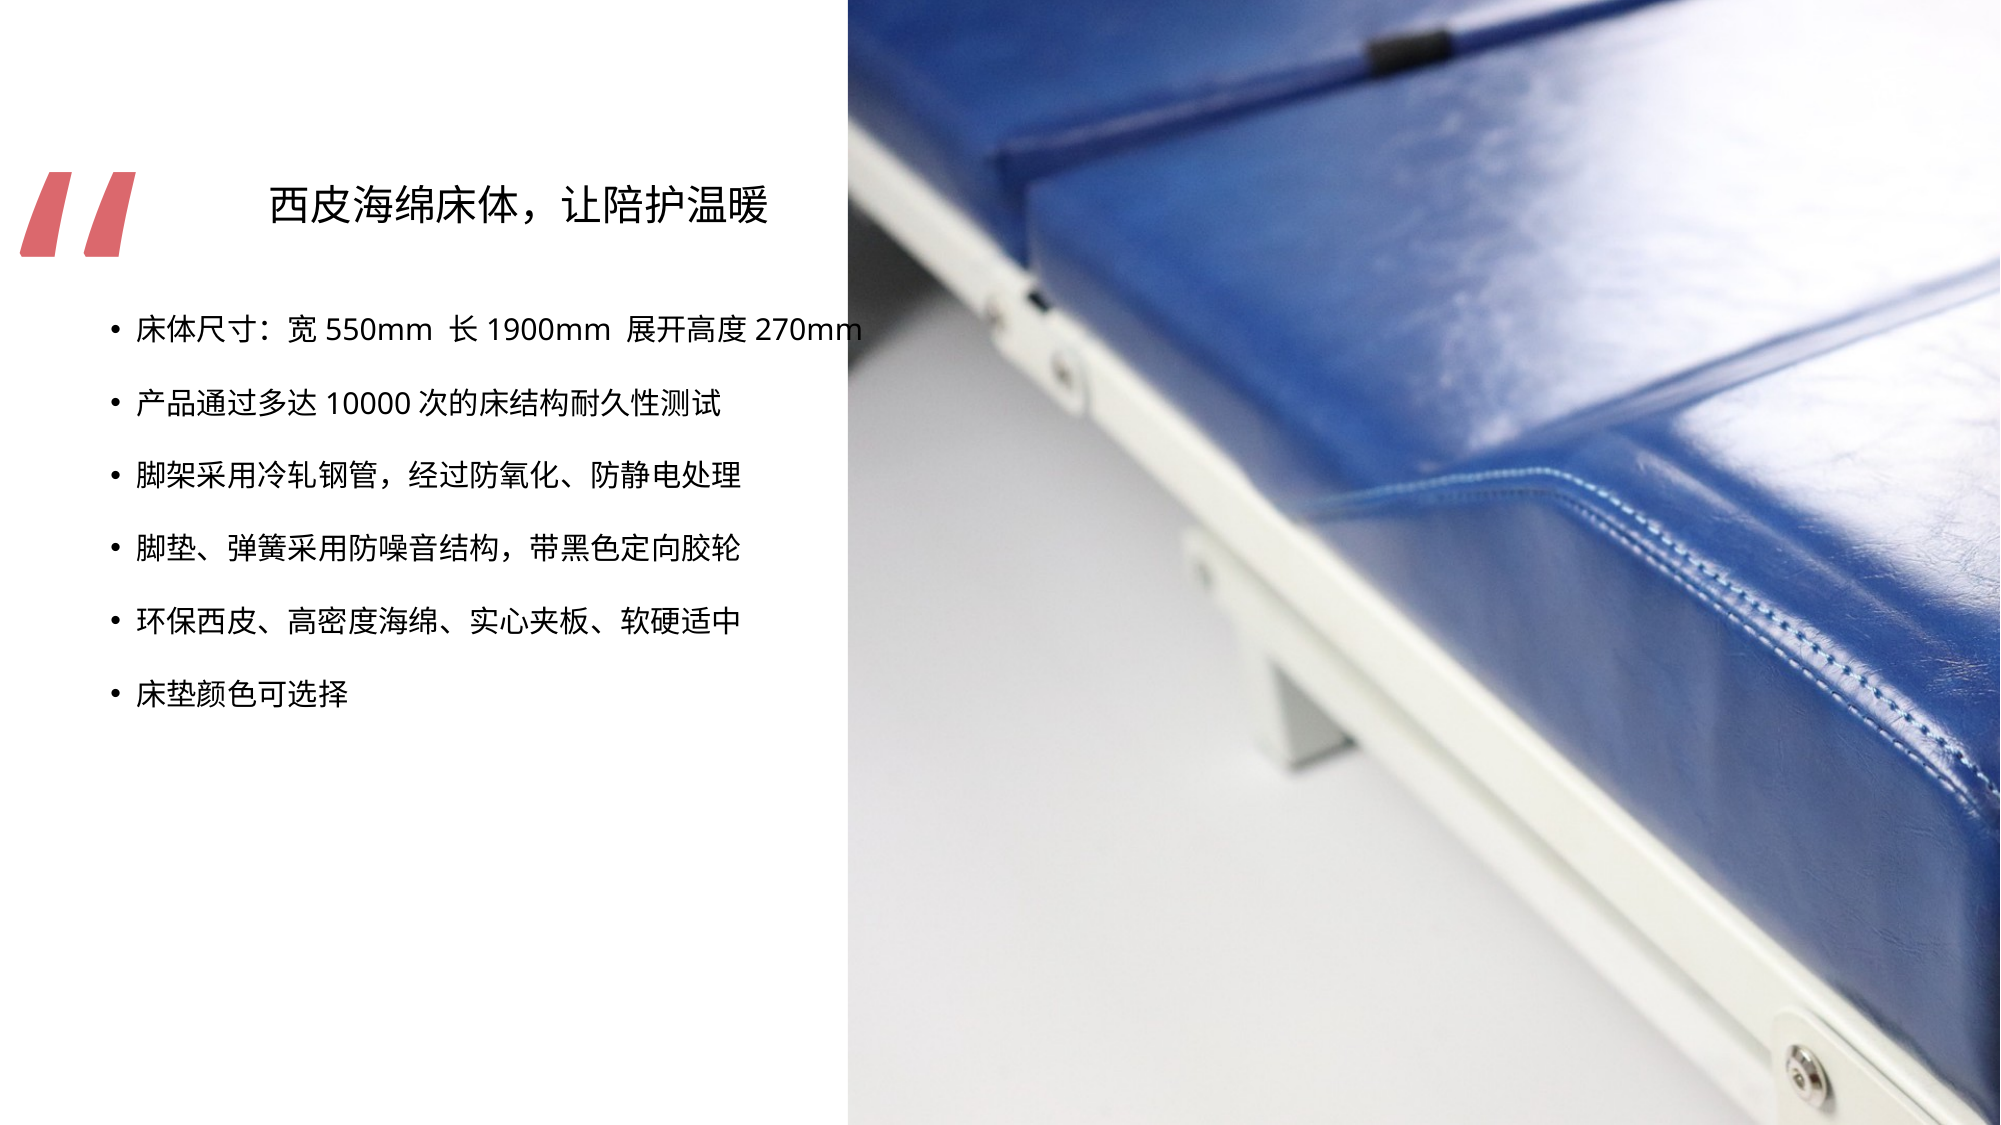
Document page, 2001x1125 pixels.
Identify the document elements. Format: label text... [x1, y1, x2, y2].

title 西皮海绵床体，让陪护温暖 [267, 108, 771, 298]
text_box “ [0, 66, 197, 497]
text_box 床体尺寸：宽550mm ⻓1900mm 展开高度270mm 产品通过多达10000次的床结构耐久性测试 脚架采用冷轧钢管，经过防氧化、防静电处理 脚垫、弹簧采用防噪音结构，带黑色定向胶轮 环保西⽪、⾼密度海绵、实心夹板、软硬适中 床垫颜色可选择 [109, 308, 903, 712]
text_box [847, 0, 2000, 1125]
